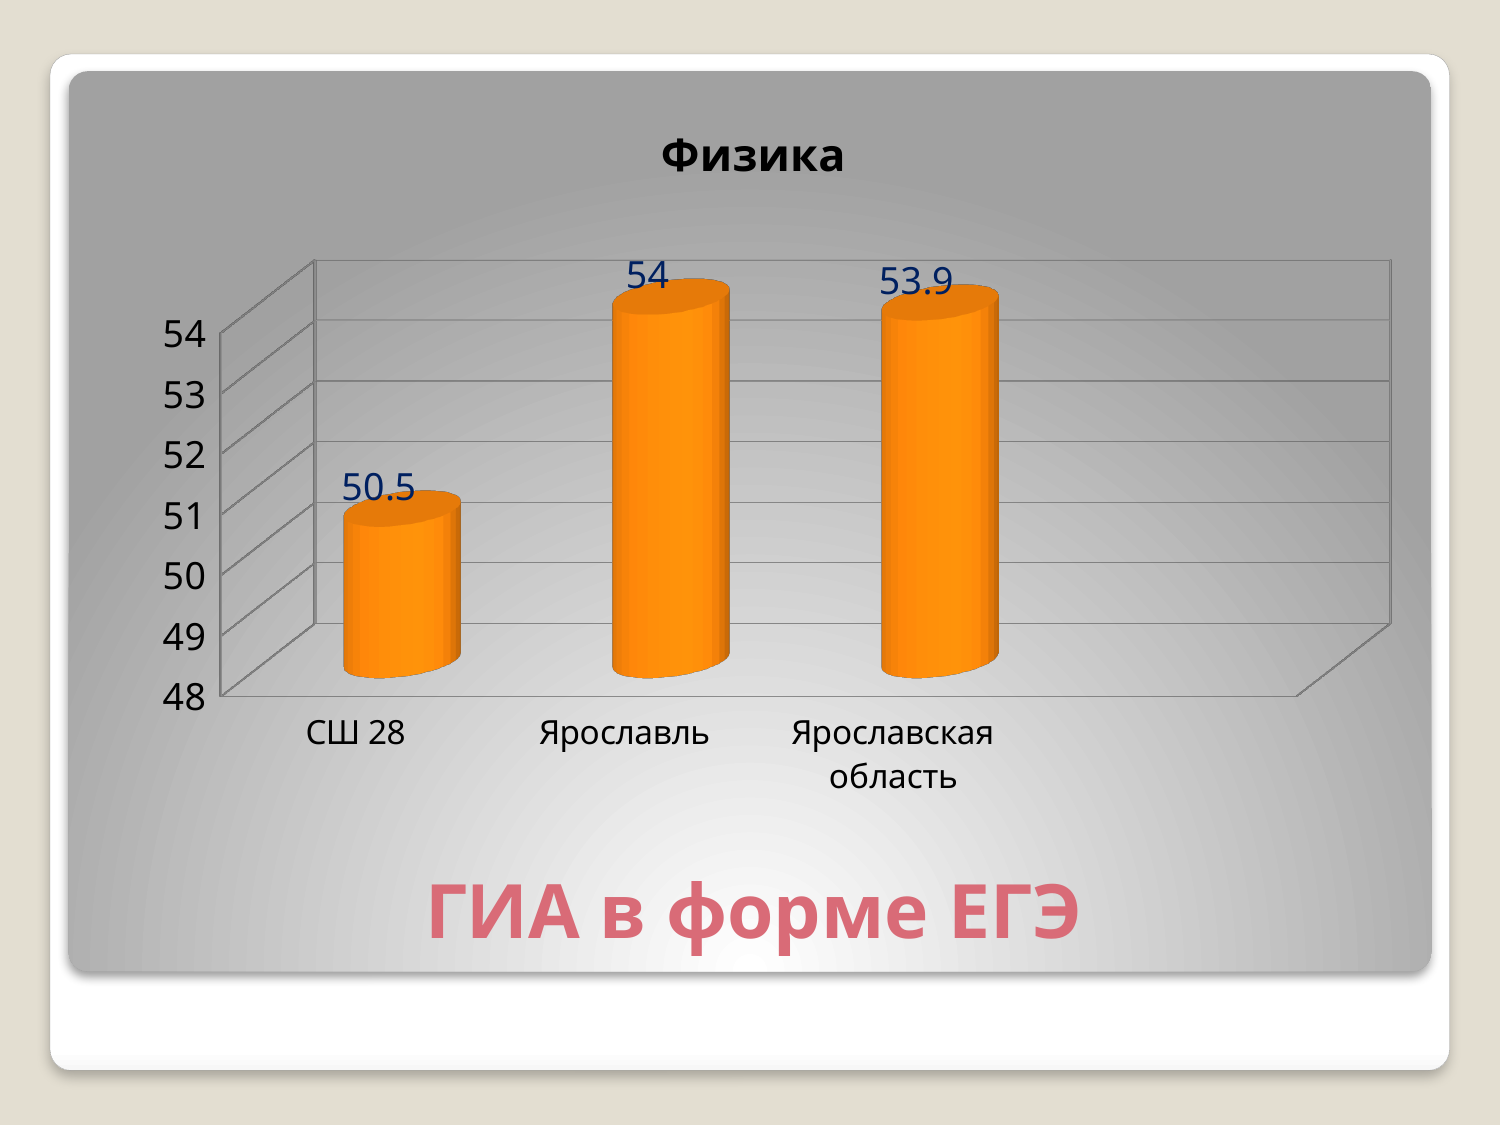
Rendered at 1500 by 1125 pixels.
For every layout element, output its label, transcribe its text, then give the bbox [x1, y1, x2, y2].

title ГИА в форме ЕГЭ [82, 843, 1425, 961]
chart [82, 86, 1426, 833]
